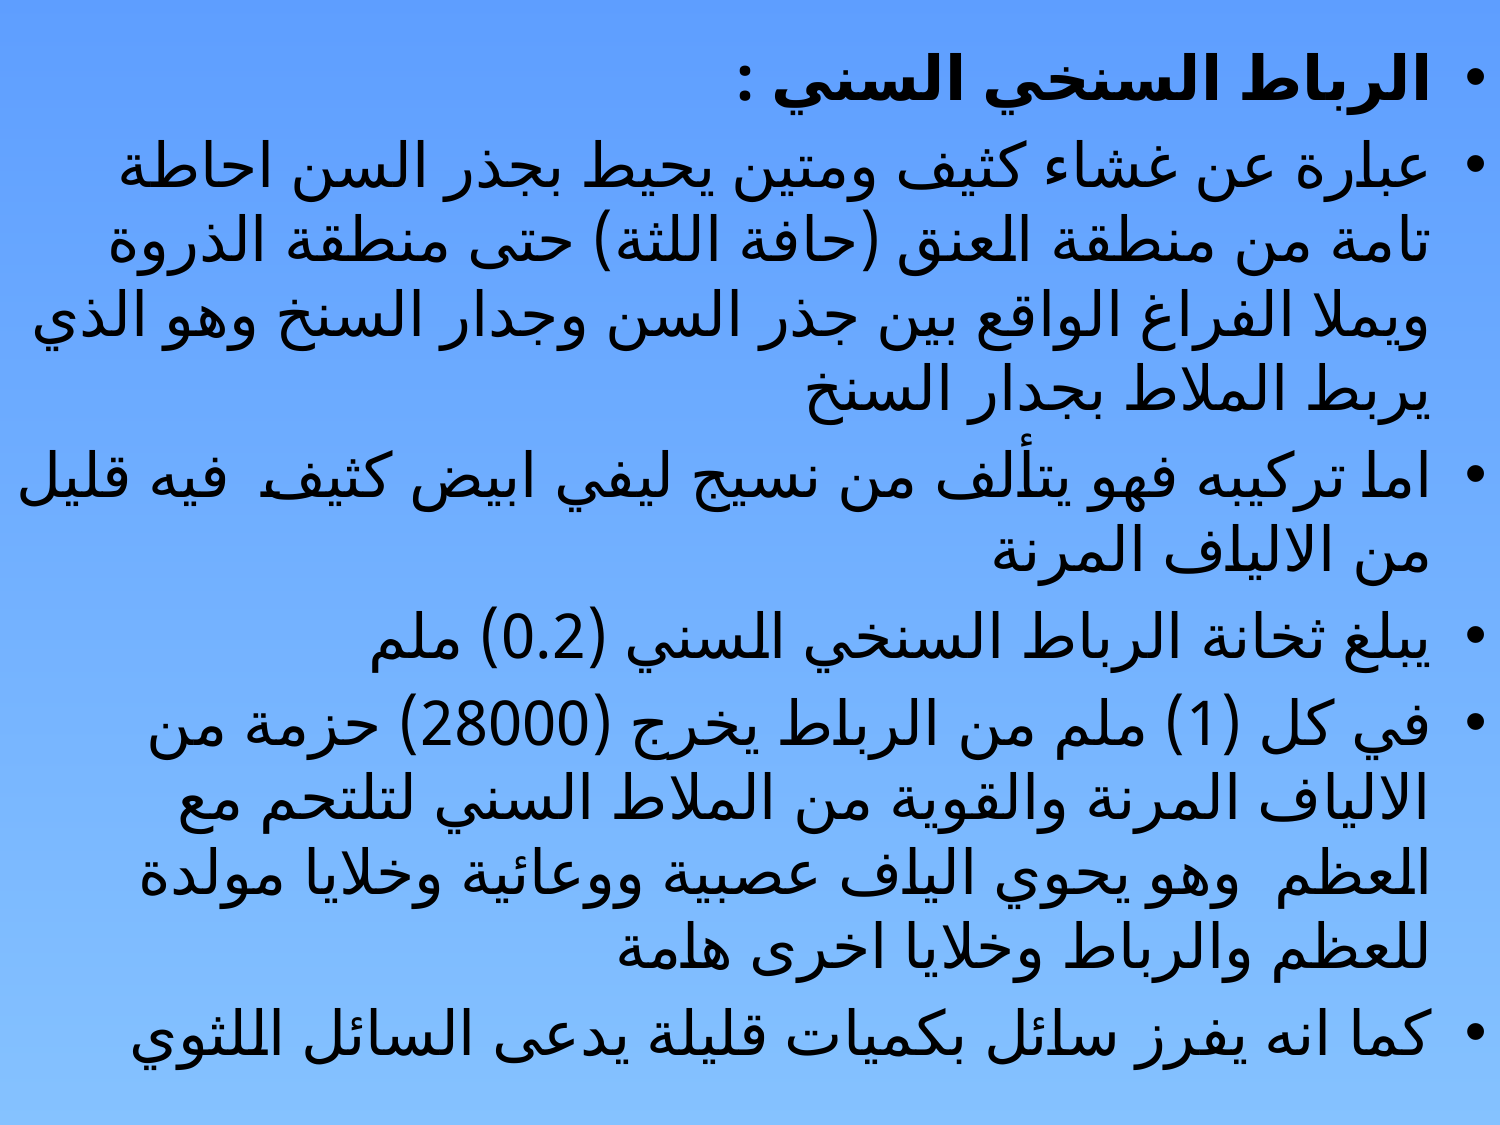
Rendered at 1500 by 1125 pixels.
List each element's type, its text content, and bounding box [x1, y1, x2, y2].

list الرباط السنخي السني : عبارة عن غشاء كثيف ومتين يحيط بجذر السن احاطة تامة من منطقة العنق (حافة اللثة) حتى منطقة الذروة ويملا الفراغ الواقع بين جذر السن وجدار السنخ وهو الذي يربط الملاط بجدار السنخ اما تركيبه فهو يتألف من نسيج ليفي ابيض كثيف فيه قليل من الالياف المرنة يبلغ ثخانة الرباط السنخي السني (0.2) ملم في كل (1) ملم من الرباط يخرج (28000) حزمة من الالياف المرنة والقوية من الملاط السني لتلتحم مع العظم وهو يحوي الياف عصبية ووعائية وخلايا مولدة للعظم والرباط وخلايا اخرى هامة كما انه يفرز سائل بكميات قليلة يدعى السائل اللثوي [0, 30, 1500, 1083]
